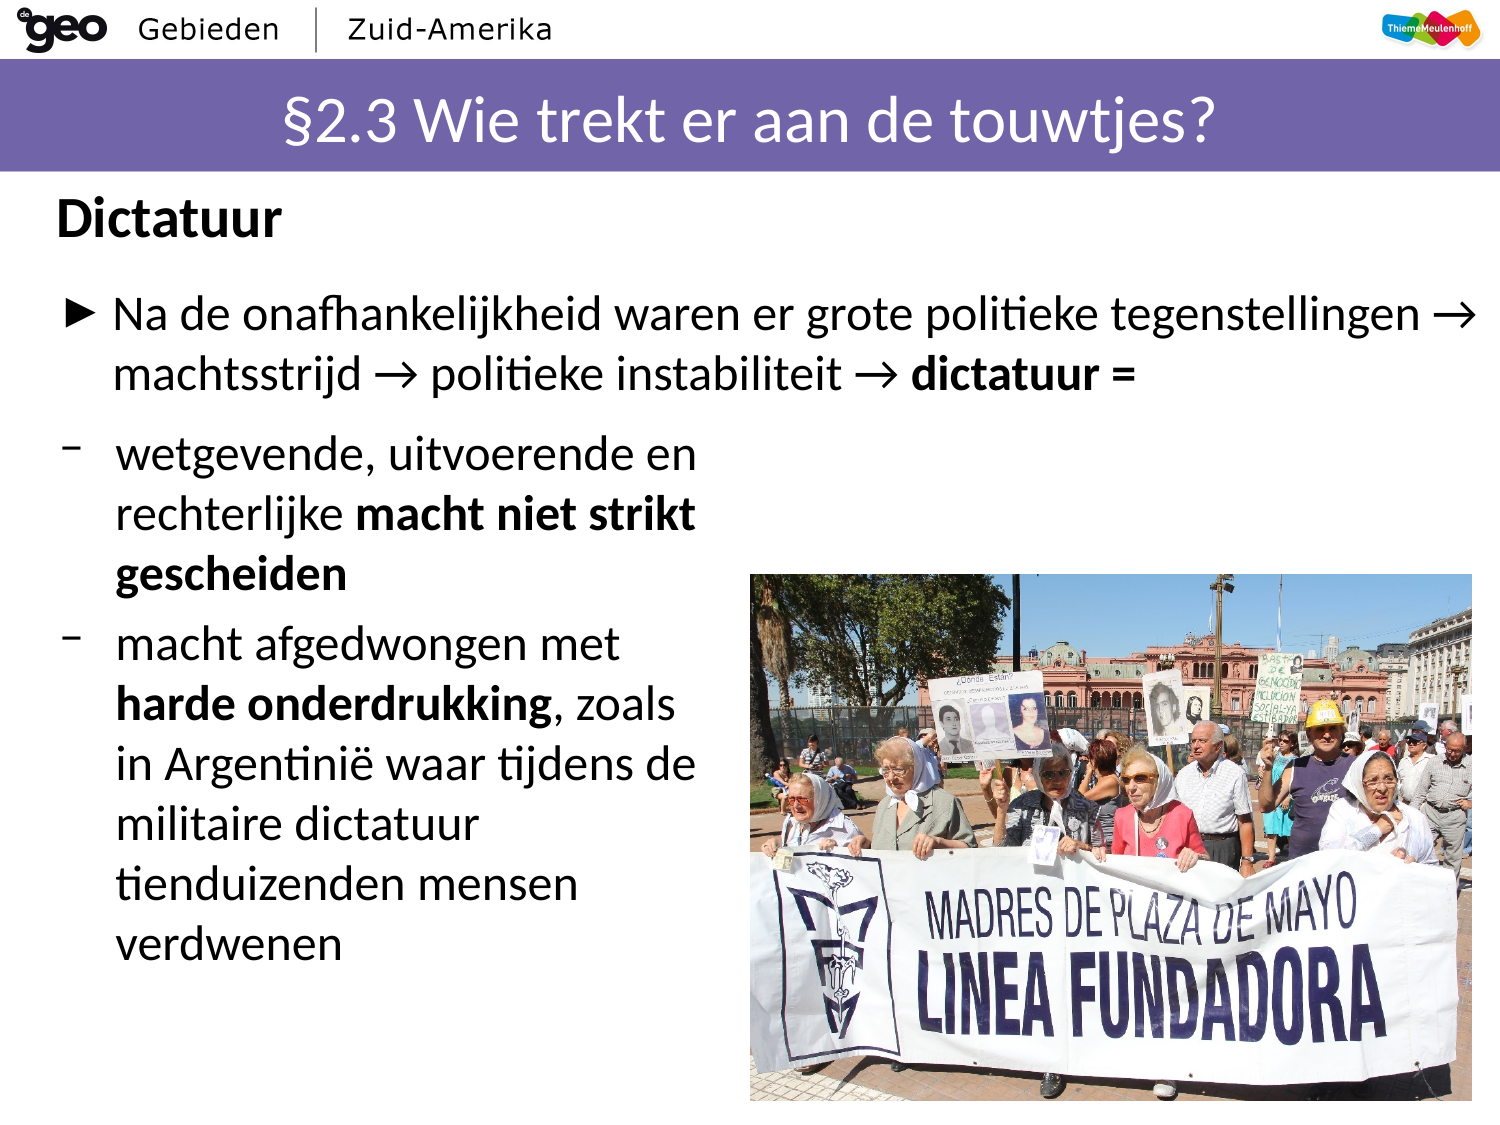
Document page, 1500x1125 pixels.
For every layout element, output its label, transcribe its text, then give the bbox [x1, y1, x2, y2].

text_box Dictatuur Na de onafhankelijkheid waren er grote politieke tegenstellingen → machtsstrijd → politieke instabiliteit → dictatuur = [41, 172, 1500, 408]
picture [0, 173, 1500, 1125]
title §2.3 Wie trekt er aan de touwtjes? [0, 61, 1500, 173]
picture [0, 0, 1500, 61]
list wetgevende, uitvoerende en rechterlijke macht niet strikt gescheiden macht afgedwongen met harde onderdrukking, zoals in Argentinië waar tijdens de militaire dictatuur tienduizenden mensen verdwenen [0, 412, 721, 1125]
